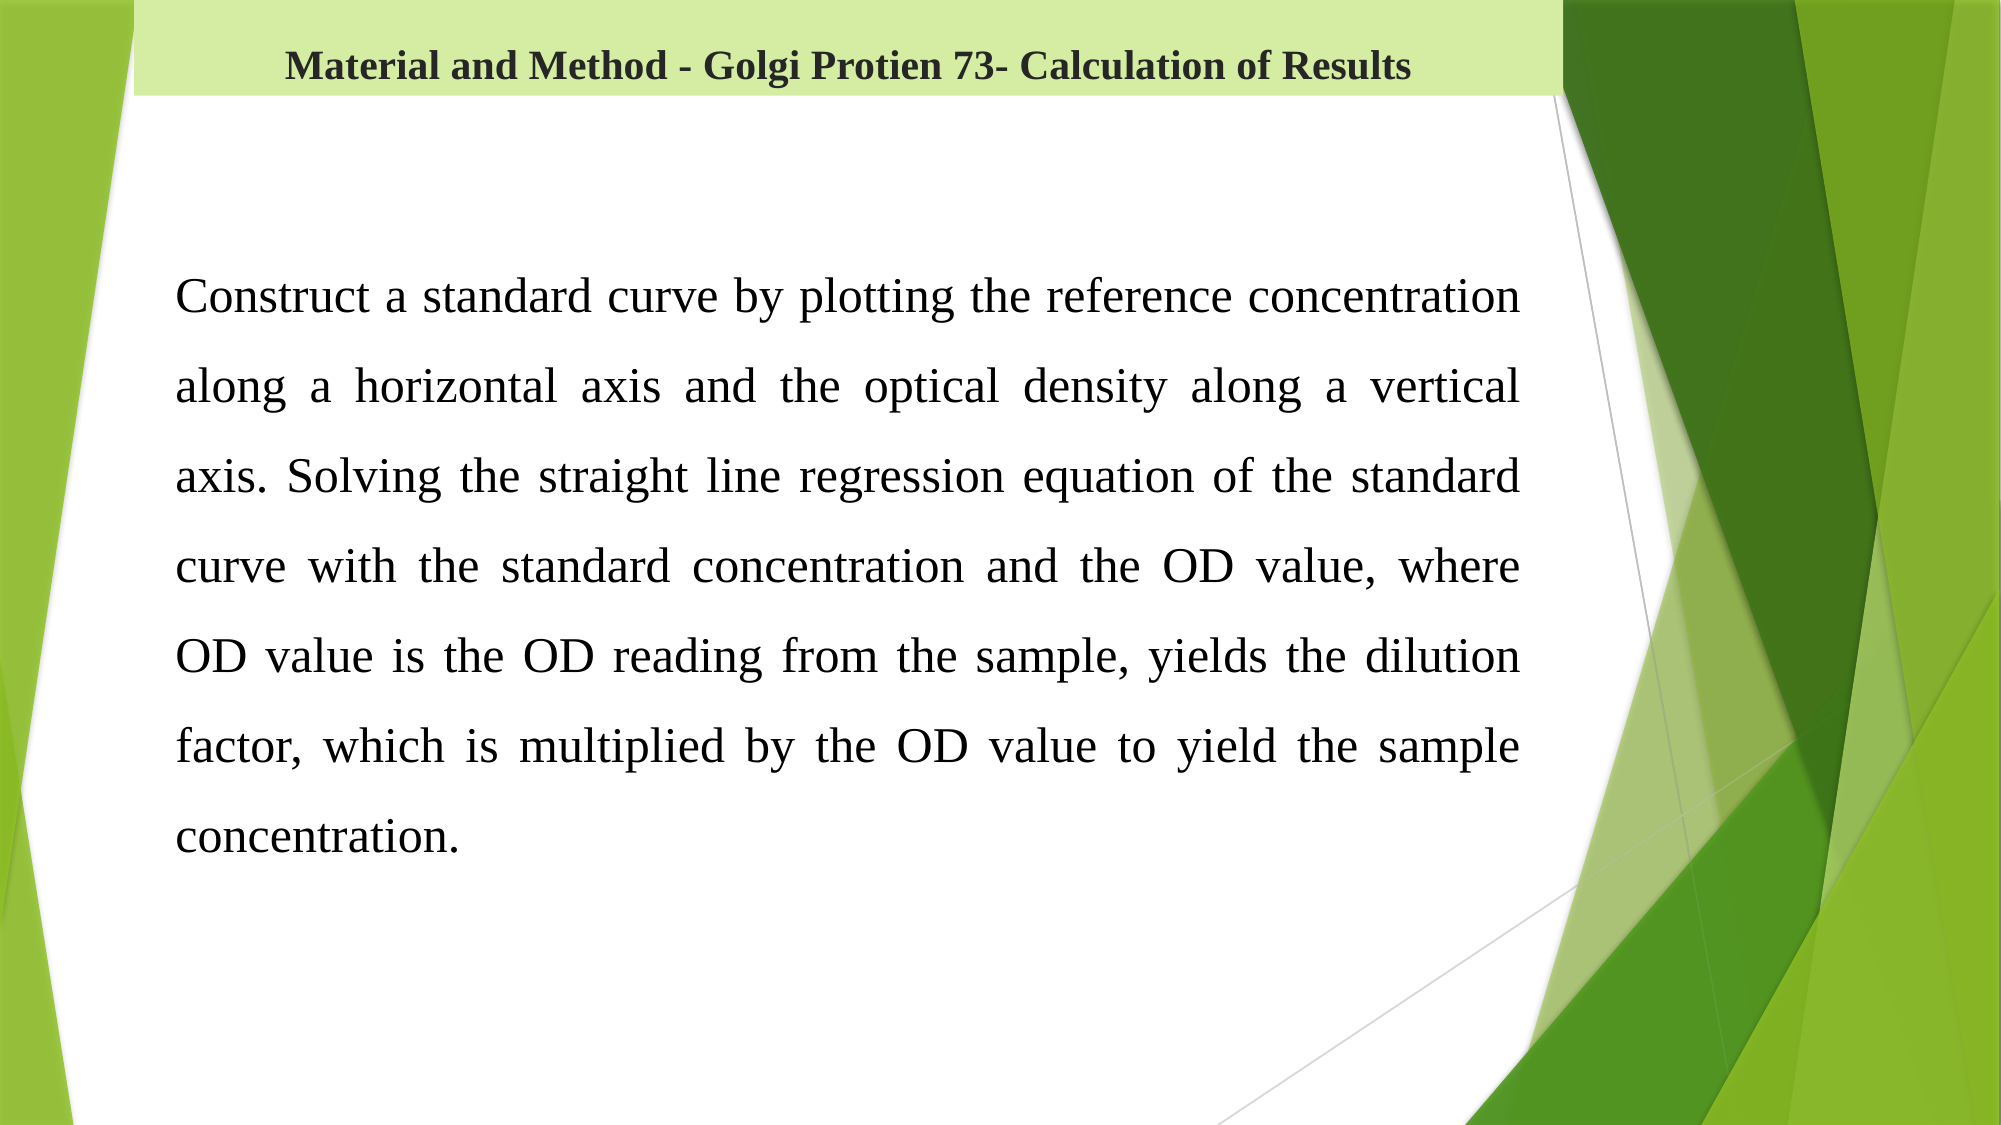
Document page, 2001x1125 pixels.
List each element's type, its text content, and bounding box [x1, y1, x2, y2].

text_box Construct a standard curve by plotting the reference concentration along a horizontal axis and the optical density along a vertical axis. Solving the straight line regression equation of the standard curve with the standard concentration and the OD value, where OD value is the OD reading from the sample, yields the dilution factor, which is multiplied by the OD value to yield the sample concentration. [160, 225, 1537, 870]
title Material and Method - Golgi Protien 73- Calculation of Results [134, 0, 1564, 96]
